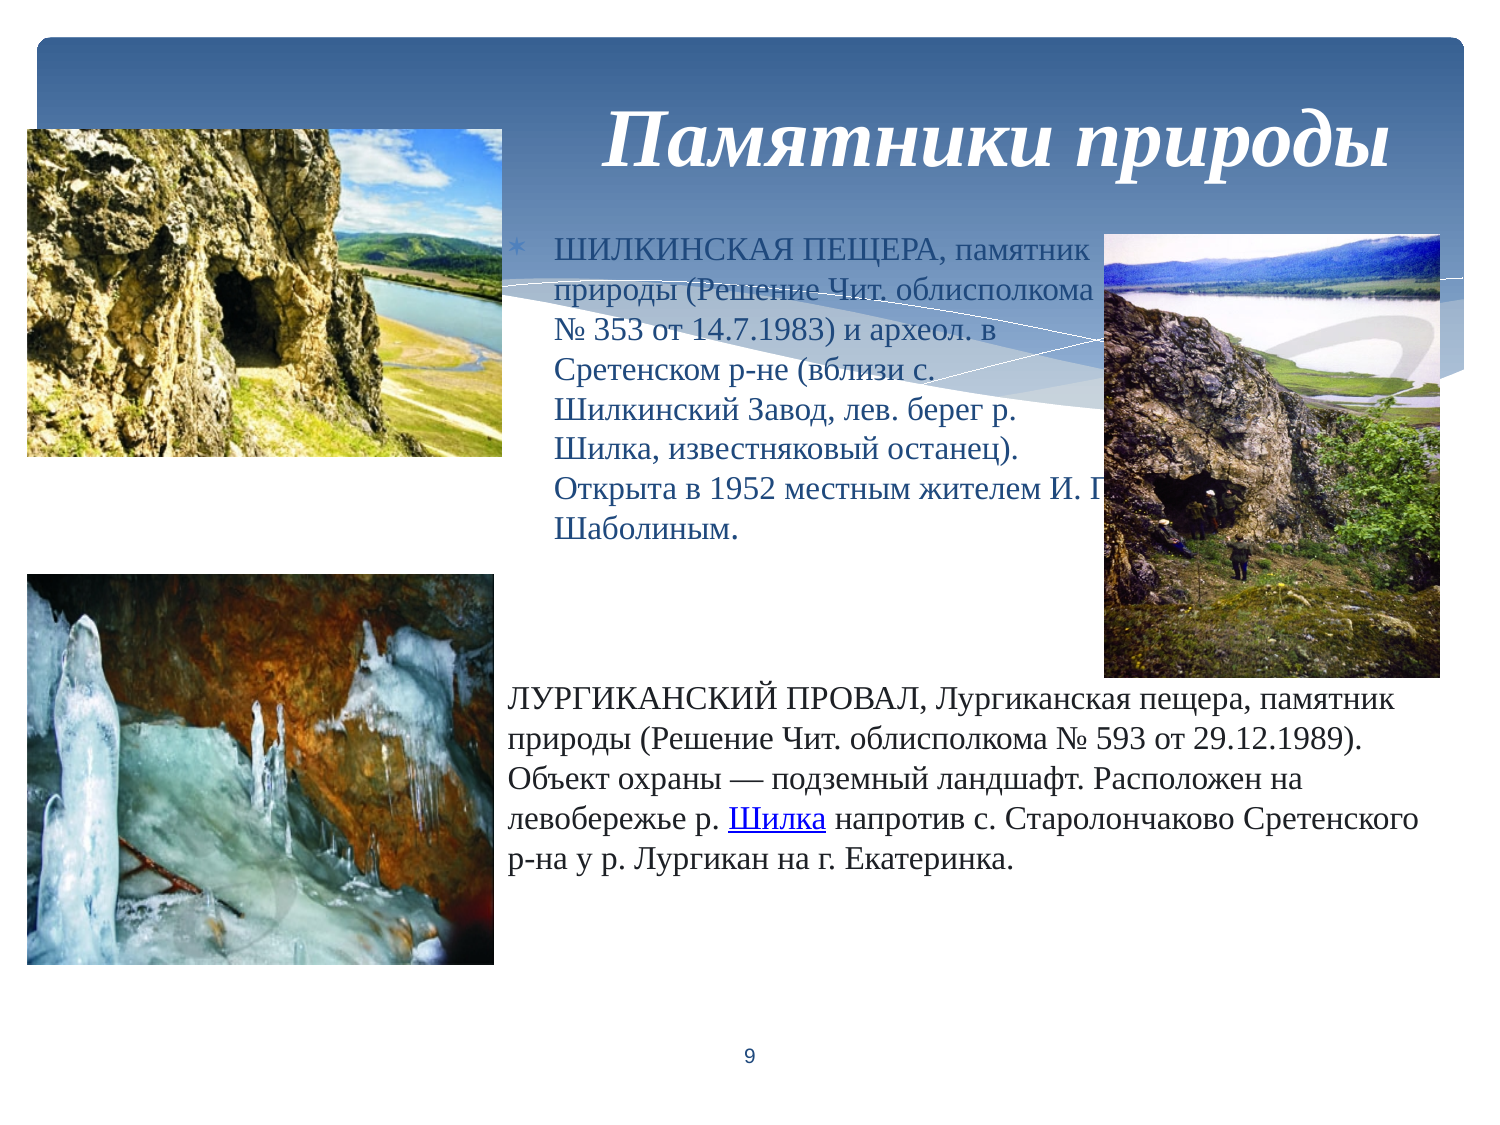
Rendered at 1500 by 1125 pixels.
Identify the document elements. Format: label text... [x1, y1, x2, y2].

picture [27, 574, 494, 965]
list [1104, 234, 1440, 678]
text_box ЛУРГИКАНСКИЙ ПРОВАЛ, Лургиканская пещера, памятник природы (Решение Чит. облисполкома № 593 от 29.12.1989). Объект охраны — подземный ландшафт. Расположен на левобережье р. Шилка напротив с. Старолончаково Сретенского р-на у р. Лургикан на г. Екатеринка. [499, 668, 1447, 963]
list ШИЛКИНСКАЯ ПЕЩЕРА, памятник природы (Решение Чит. облисполкома № 353 от 14.7.1983) и археол. в Сретенском р-не (вблизи с. Шилкинский Завод, лев. берег р. Шилка, известняковый останец). Открыта в 1952 местным жителем И. П. Шаболиным. [493, 233, 1103, 668]
picture [27, 129, 503, 457]
slide_number 9 [654, 1025, 846, 1086]
title Памятники природы [96, 26, 1447, 233]
